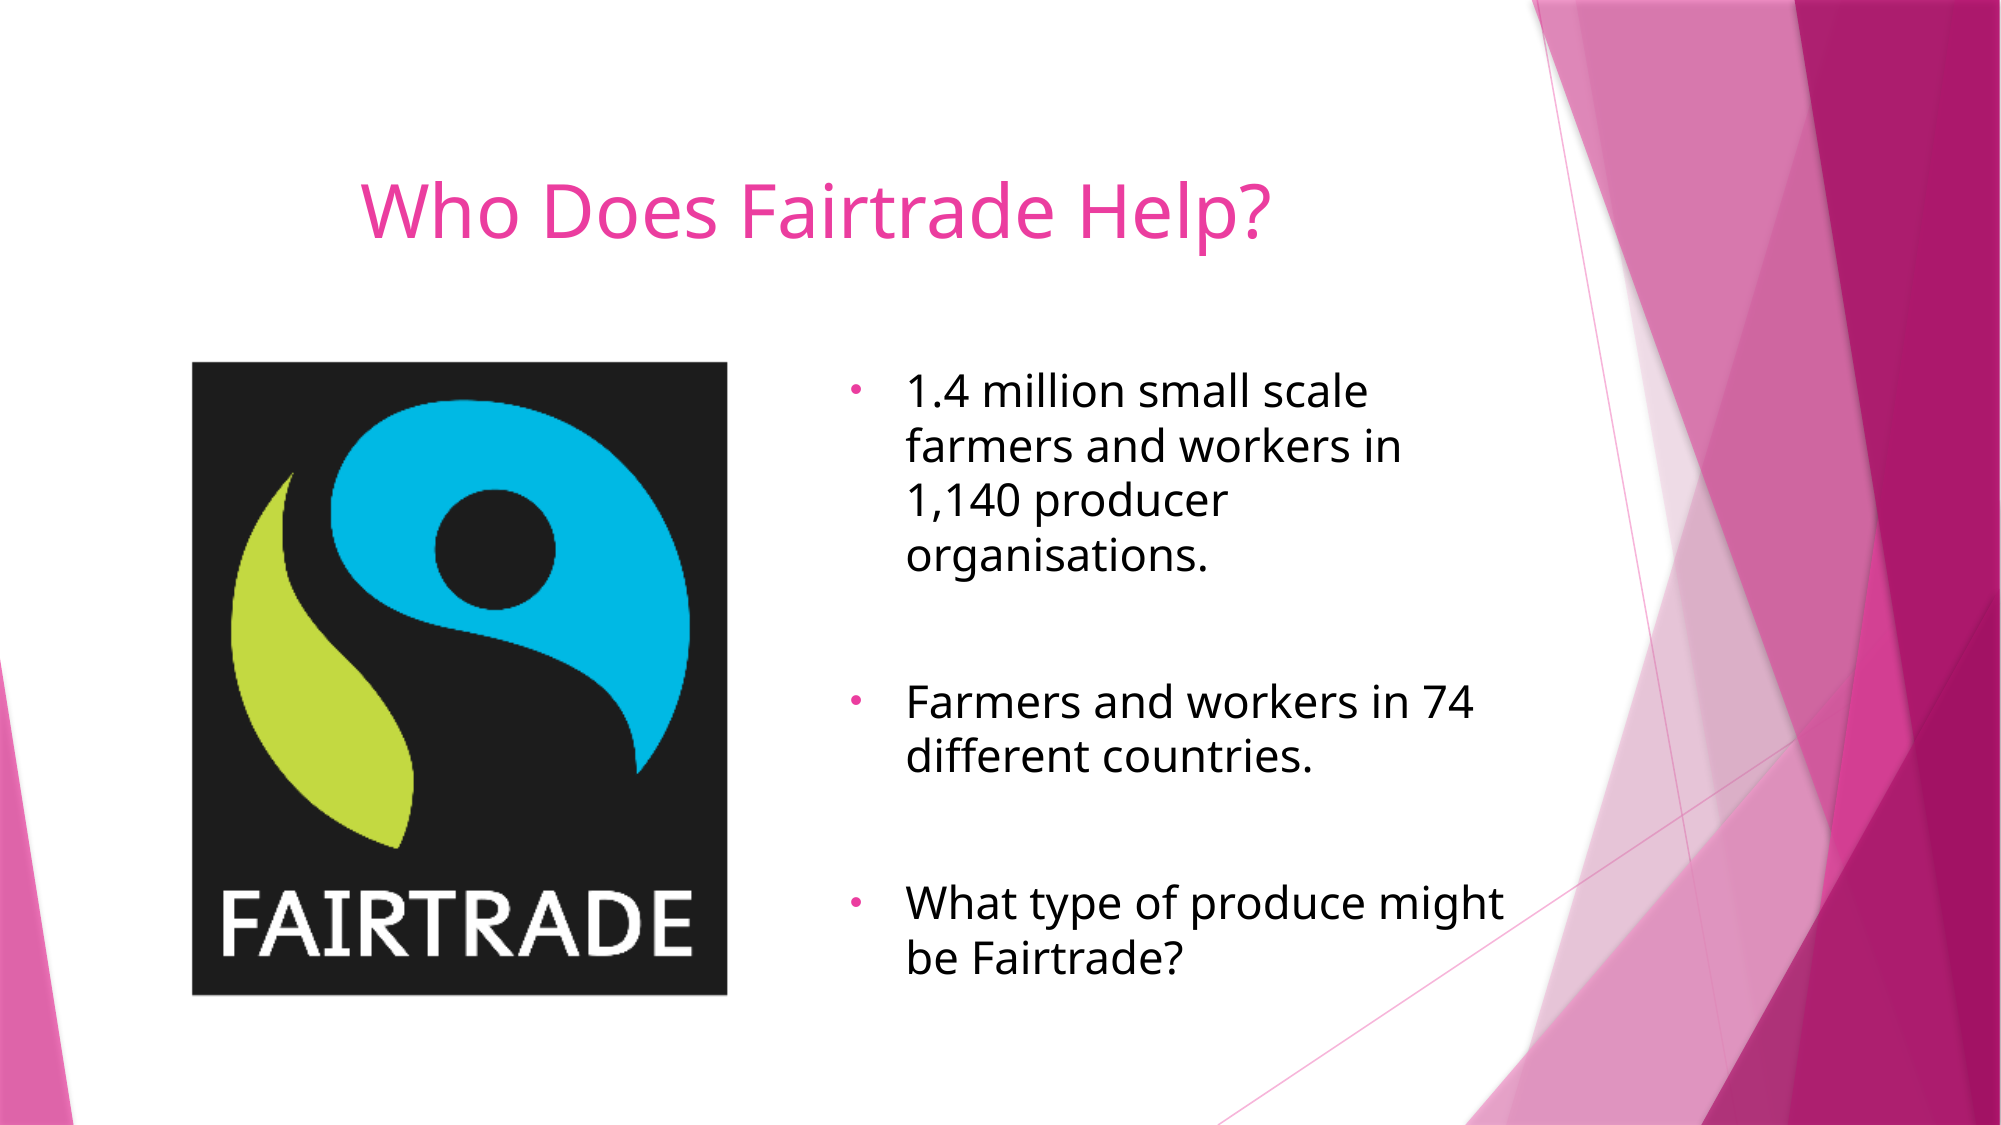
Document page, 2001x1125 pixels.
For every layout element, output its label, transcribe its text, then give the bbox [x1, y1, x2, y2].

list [187, 349, 732, 1010]
title Who Does Fairtrade Help? [111, 99, 1522, 317]
list 1.4 million small scale farmers and workers in 1,140 producer organisations. Farmers and workers in 74 different countries. What type of produce might be Fairtrade? [834, 354, 1522, 992]
